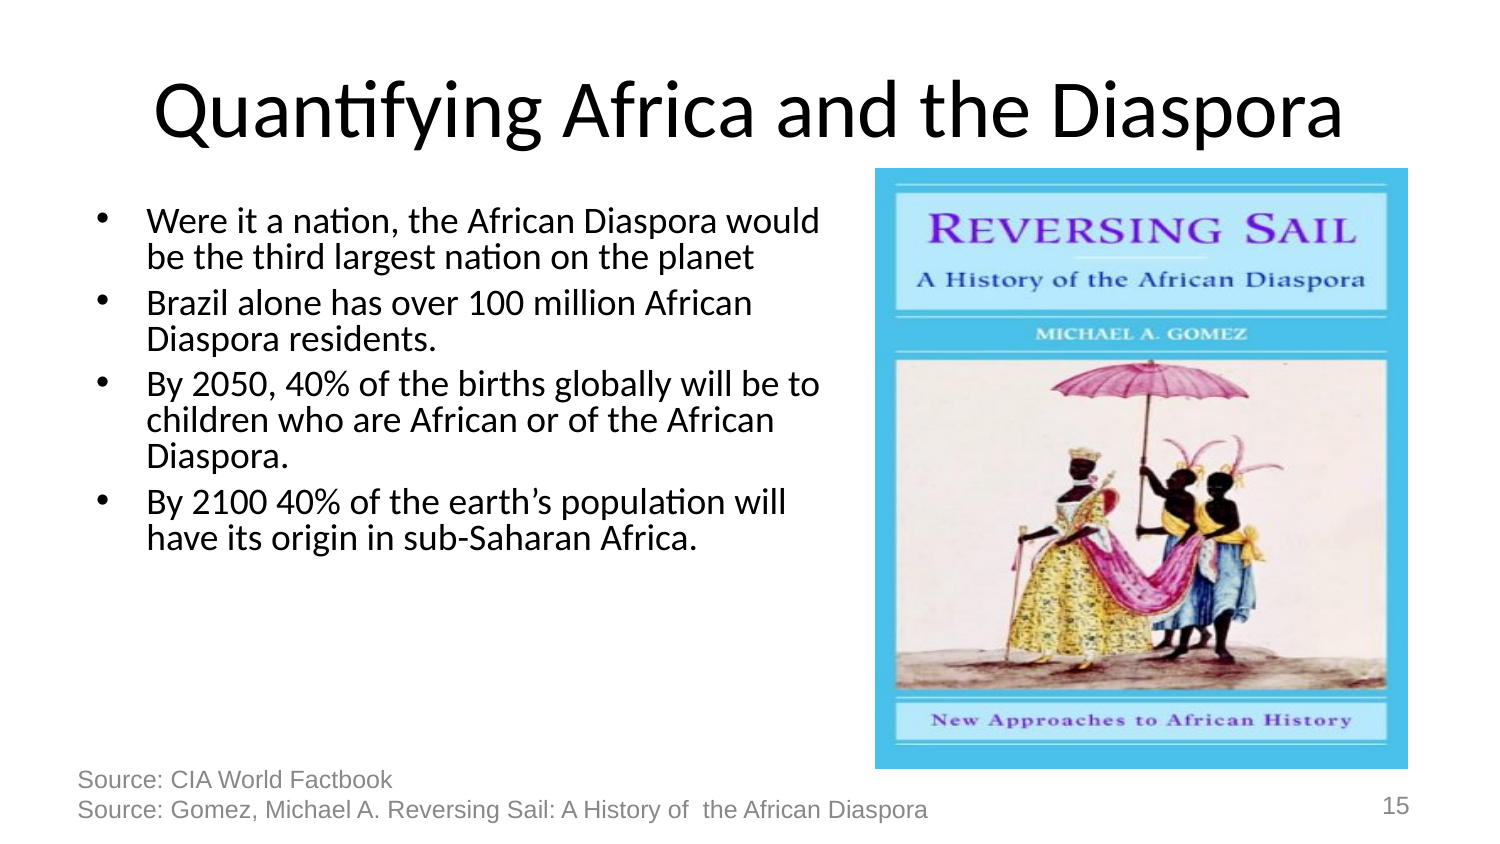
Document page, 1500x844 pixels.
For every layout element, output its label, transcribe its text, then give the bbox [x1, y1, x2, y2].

list Were it a nation, the African Diaspora would be the third largest nation on the planet Brazil alone has over 100 million African Diaspora residents. By 2050, 40% of the births globally will be to children who are African or of the African Diaspora. By 2100 40% of the earth’s population will have its origin in sub-Saharan Africa. [75, 196, 869, 754]
footer Source: CIA World Factbook Source: Gomez, Michael A. Reversing Sail: A History of the African Diaspora [62, 759, 988, 827]
picture [874, 168, 1408, 769]
slide_number 15 [1074, 782, 1425, 827]
title Quantifying Africa and the Diaspora [75, 33, 1425, 175]
